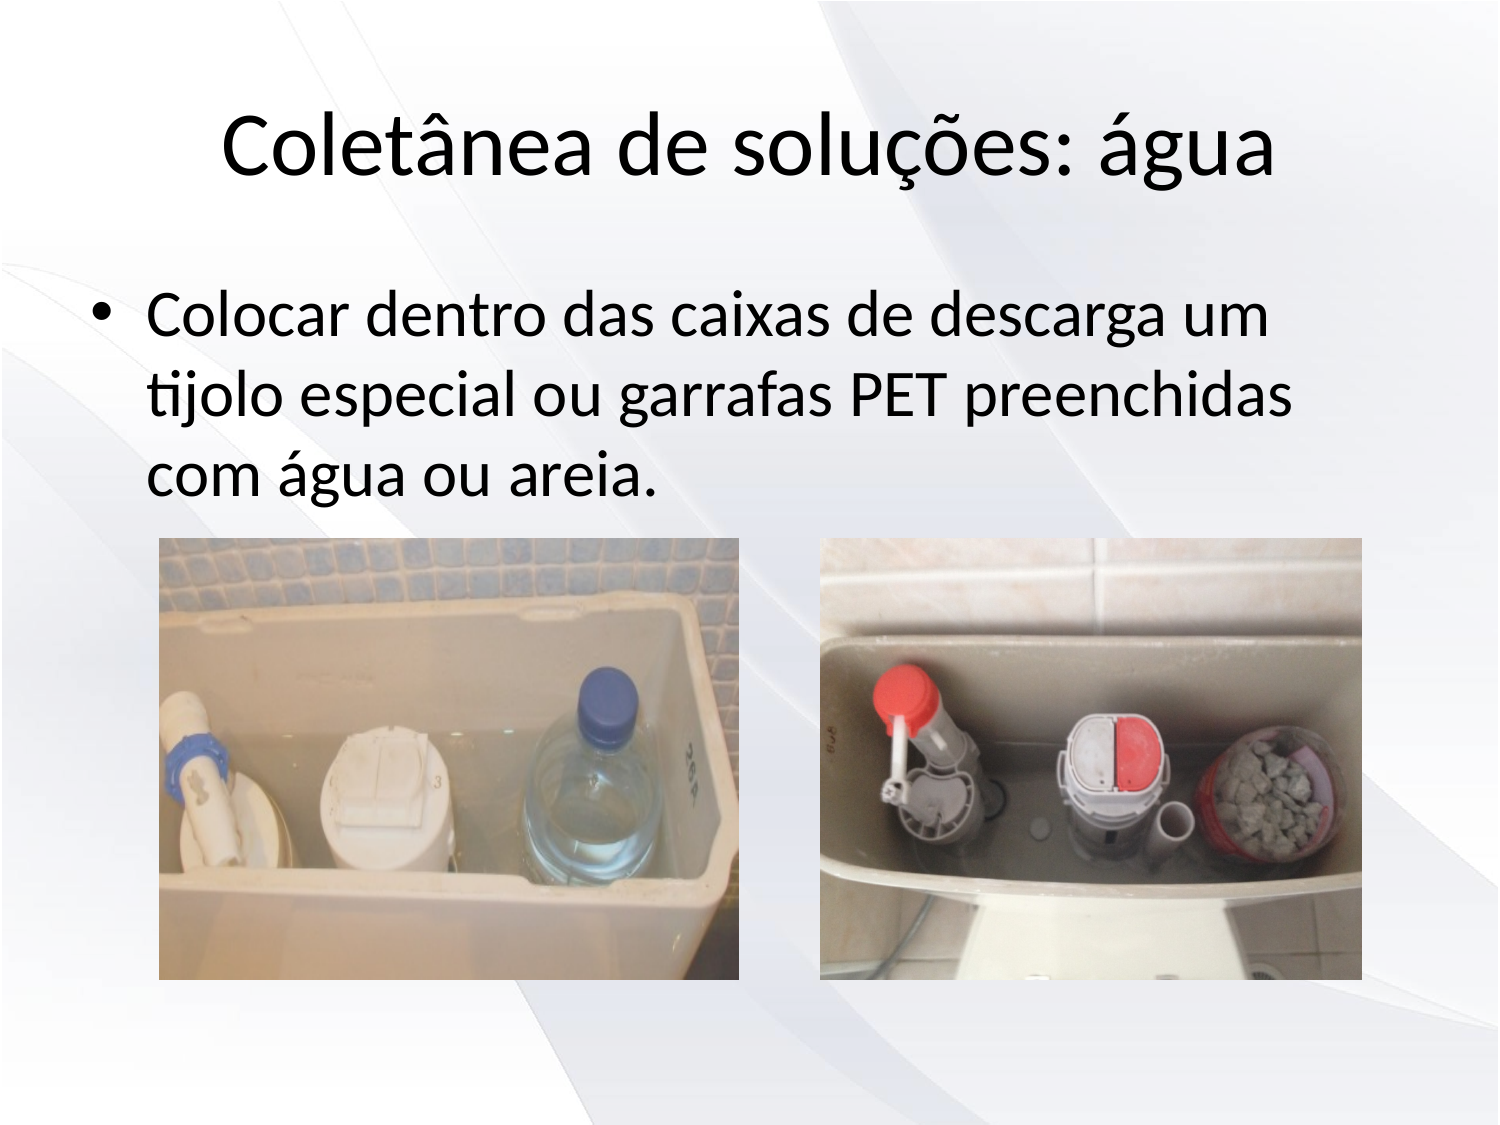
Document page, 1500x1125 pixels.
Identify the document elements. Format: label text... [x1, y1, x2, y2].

picture [2, 1, 1498, 1125]
title Coletânea de soluções: água [75, 45, 1425, 233]
list Colocar dentro das caixas de descarga um tijolo especial ou garrafas PET preenchidas com água ou areia. [75, 262, 1425, 1005]
